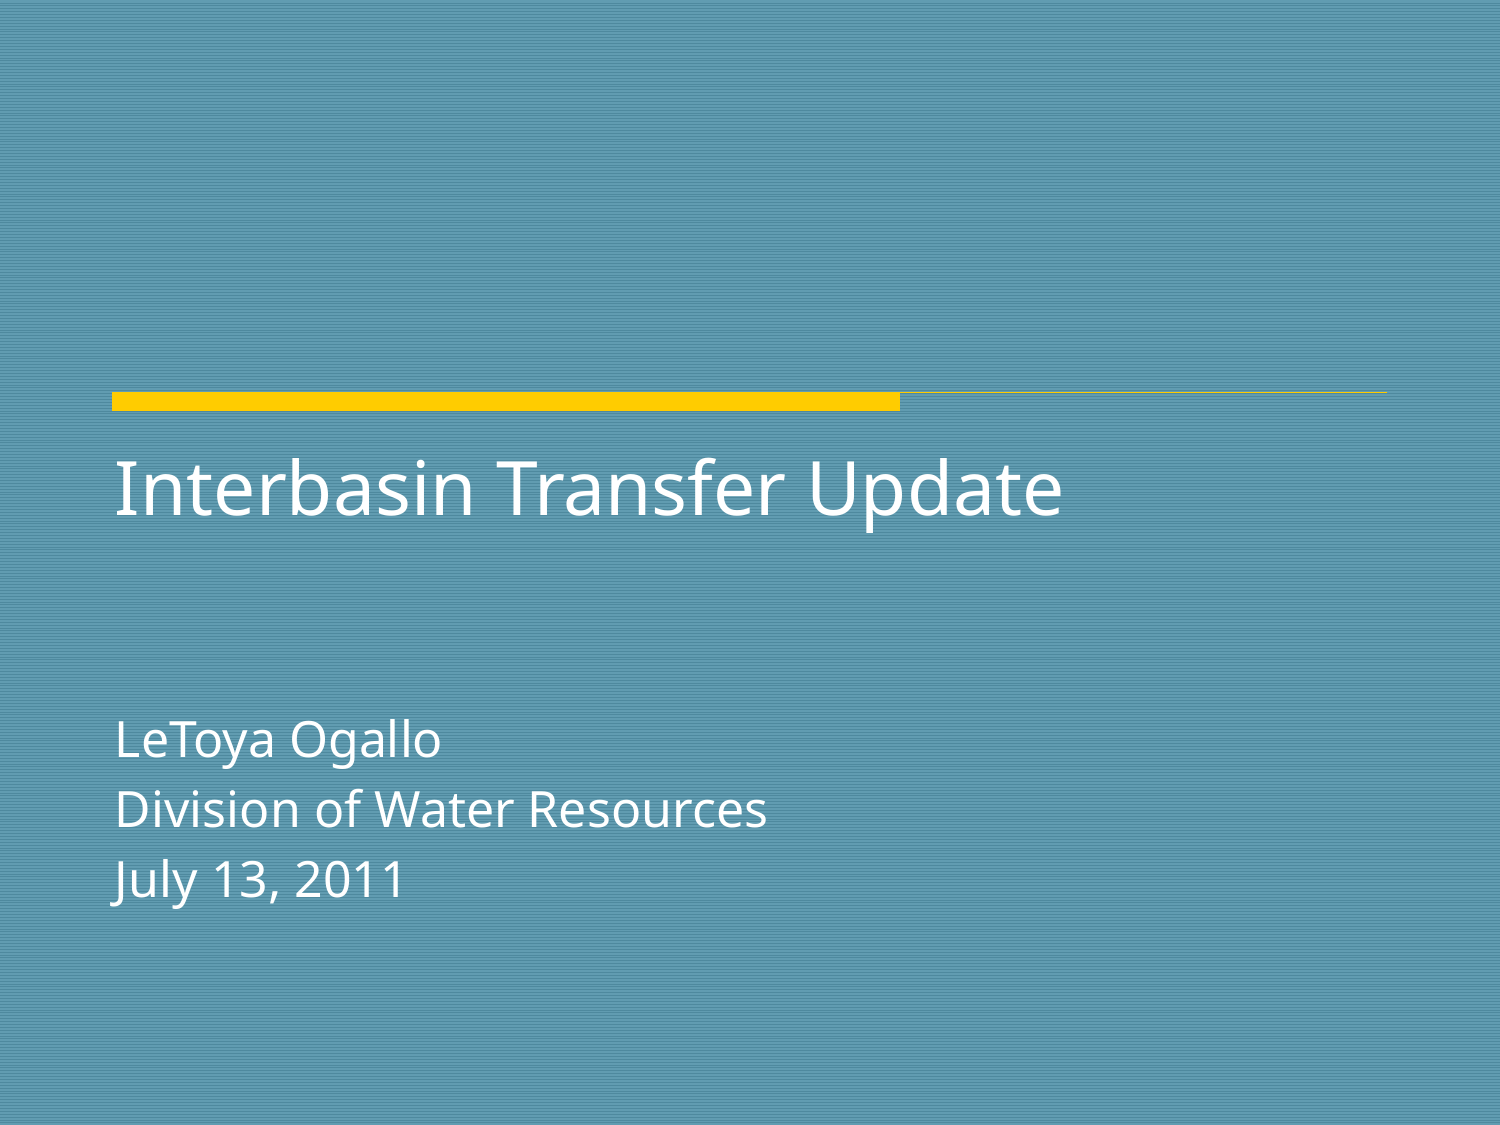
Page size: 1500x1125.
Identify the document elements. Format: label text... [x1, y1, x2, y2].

subtitle LeToya Ogallo Division of Water Resources July 13, 2011 [99, 699, 1250, 963]
title Interbasin Transfer Update [99, 200, 1388, 538]
